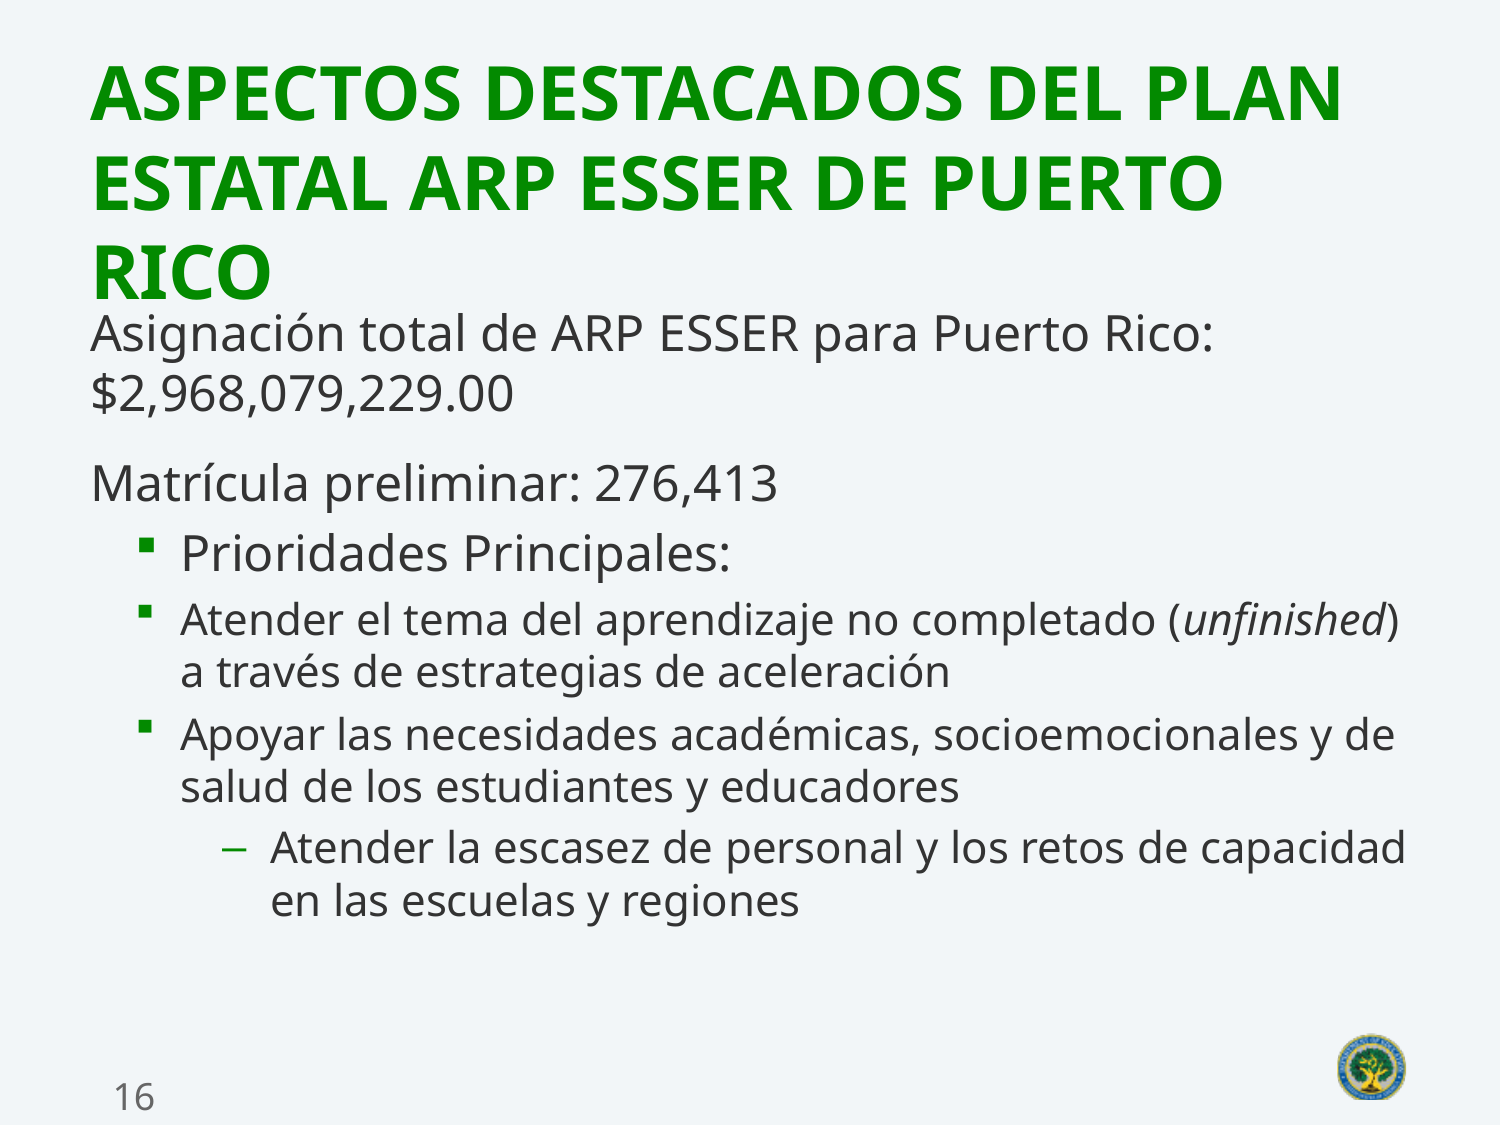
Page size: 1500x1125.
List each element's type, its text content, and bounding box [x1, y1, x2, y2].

slide_number 16 [112, 1065, 200, 1125]
list Asignación total de ARP ESSER para Puerto Rico: $2,968,079,229.00 Matrícula preliminar: 276,413 Prioridades Principales: Atender el tema del aprendizaje no completado (unfinished) a través de estrategias de aceleración Apoyar las necesidades académicas, socioemocionales y de salud de los estudiantes y educadores Atender la escasez de personal y los retos de capacidad en las escuelas y regiones [75, 294, 1425, 1025]
title ASPECTOS DESTACADOS DEL Plan estatal Arp ESSer de Puerto Rico [75, 37, 1425, 130]
